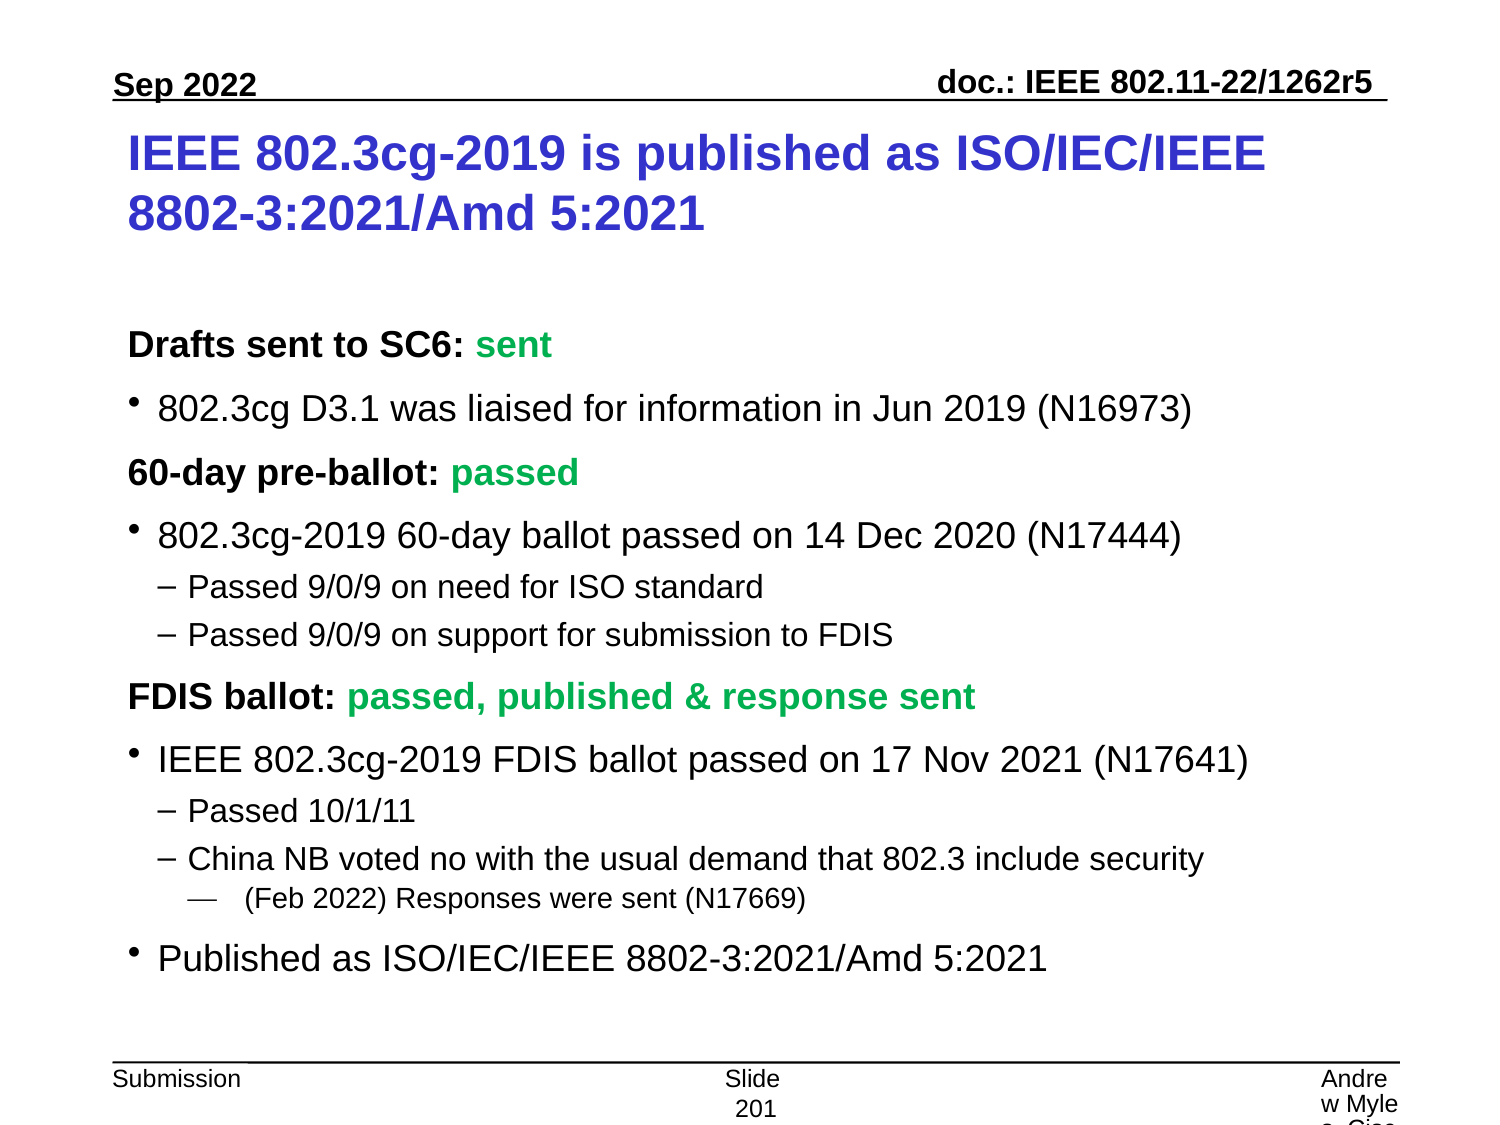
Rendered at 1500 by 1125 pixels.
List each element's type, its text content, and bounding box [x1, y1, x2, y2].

footer Andrew Myles, Cisco [1320, 1061, 1402, 1093]
list Drafts sent to SC6: sent 802.3cg D3.1 was liaised for information in Jun 2019 (N16973) 60-day pre-ballot: passed 802.3cg-2019 60-day ballot passed on 14 Dec 2020 (N17444) Passed 9/0/9 on need for ISO standard Passed 9/0/9 on support for submission to FDIS FDIS ballot: passed, published & response sent IEEE 802.3cg-2019 FDIS ballot passed on 17 Nov 2021 (N17641) Passed 10/1/11 China NB voted no with the usual demand that 802.3 include security (Feb 2022) Responses were sent (N17669) Published as ISO/IEC/IEEE 8802-3:2021/Amd 5:2021 [112, 312, 1388, 988]
slide_number Slide 201 [709, 1061, 803, 1093]
title IEEE 802.3cg-2019 is published as ISO/IEC/IEEE 8802-3:2021/Amd 5:2021 [112, 112, 1413, 288]
